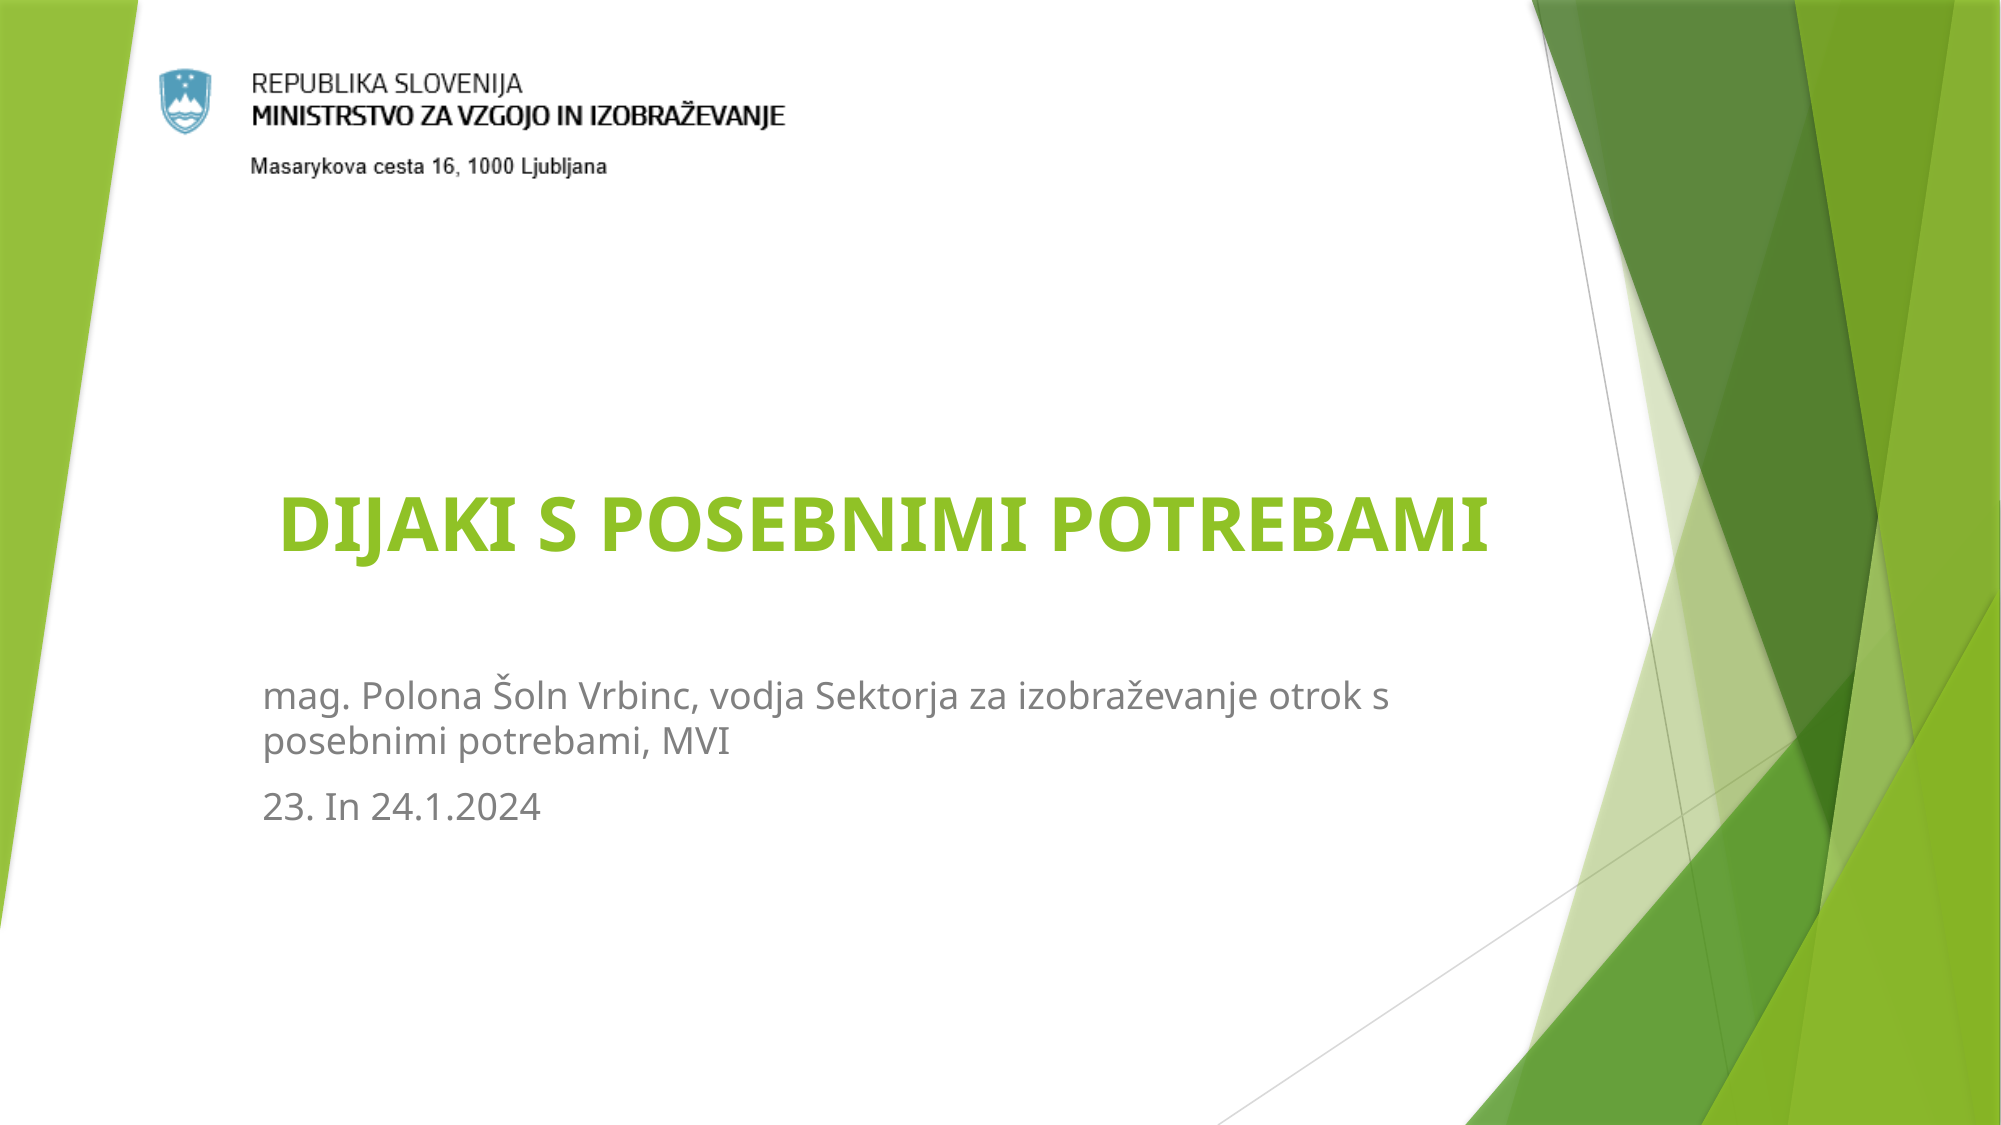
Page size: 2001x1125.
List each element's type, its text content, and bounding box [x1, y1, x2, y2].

picture [145, 42, 800, 195]
title DIJAKI S POSEBNIMI POTREBAMI [247, 234, 1522, 664]
subtitle mag. Polona Šoln Vrbinc, vodja Sektorja za izobraževanje otrok s posebnimi potrebami, MVI 23. In 24.1.2024 [247, 664, 1522, 845]
